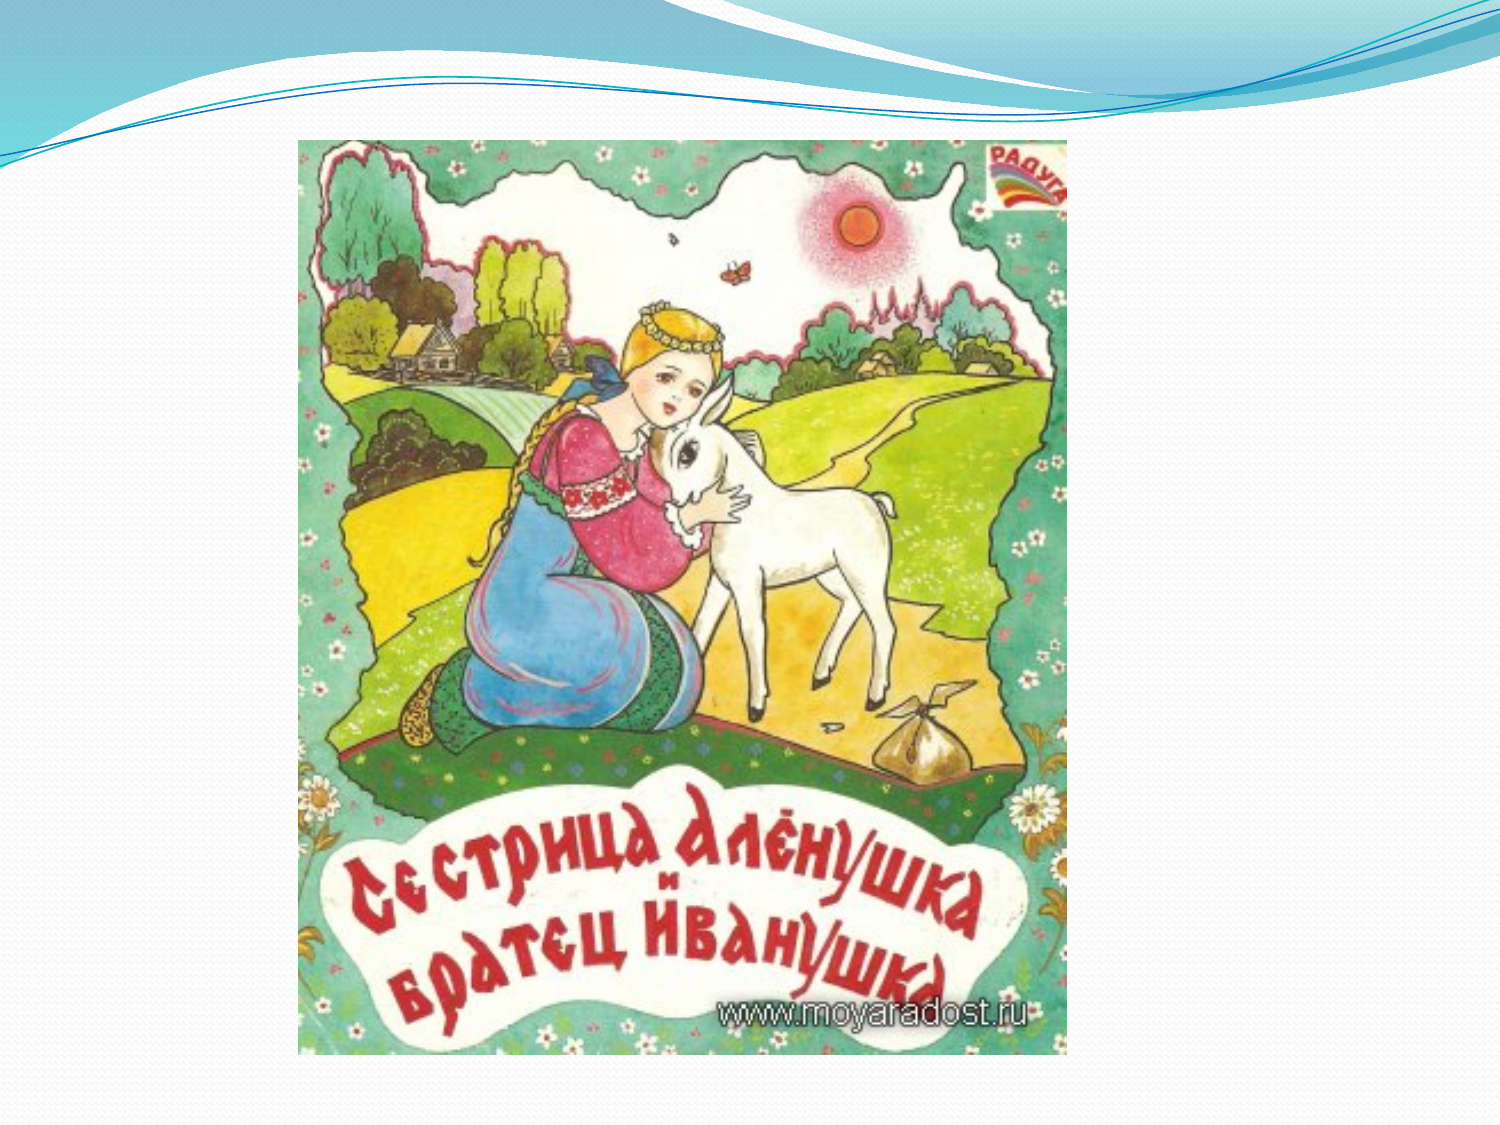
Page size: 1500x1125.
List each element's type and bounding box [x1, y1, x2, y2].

picture [298, 140, 1067, 1055]
